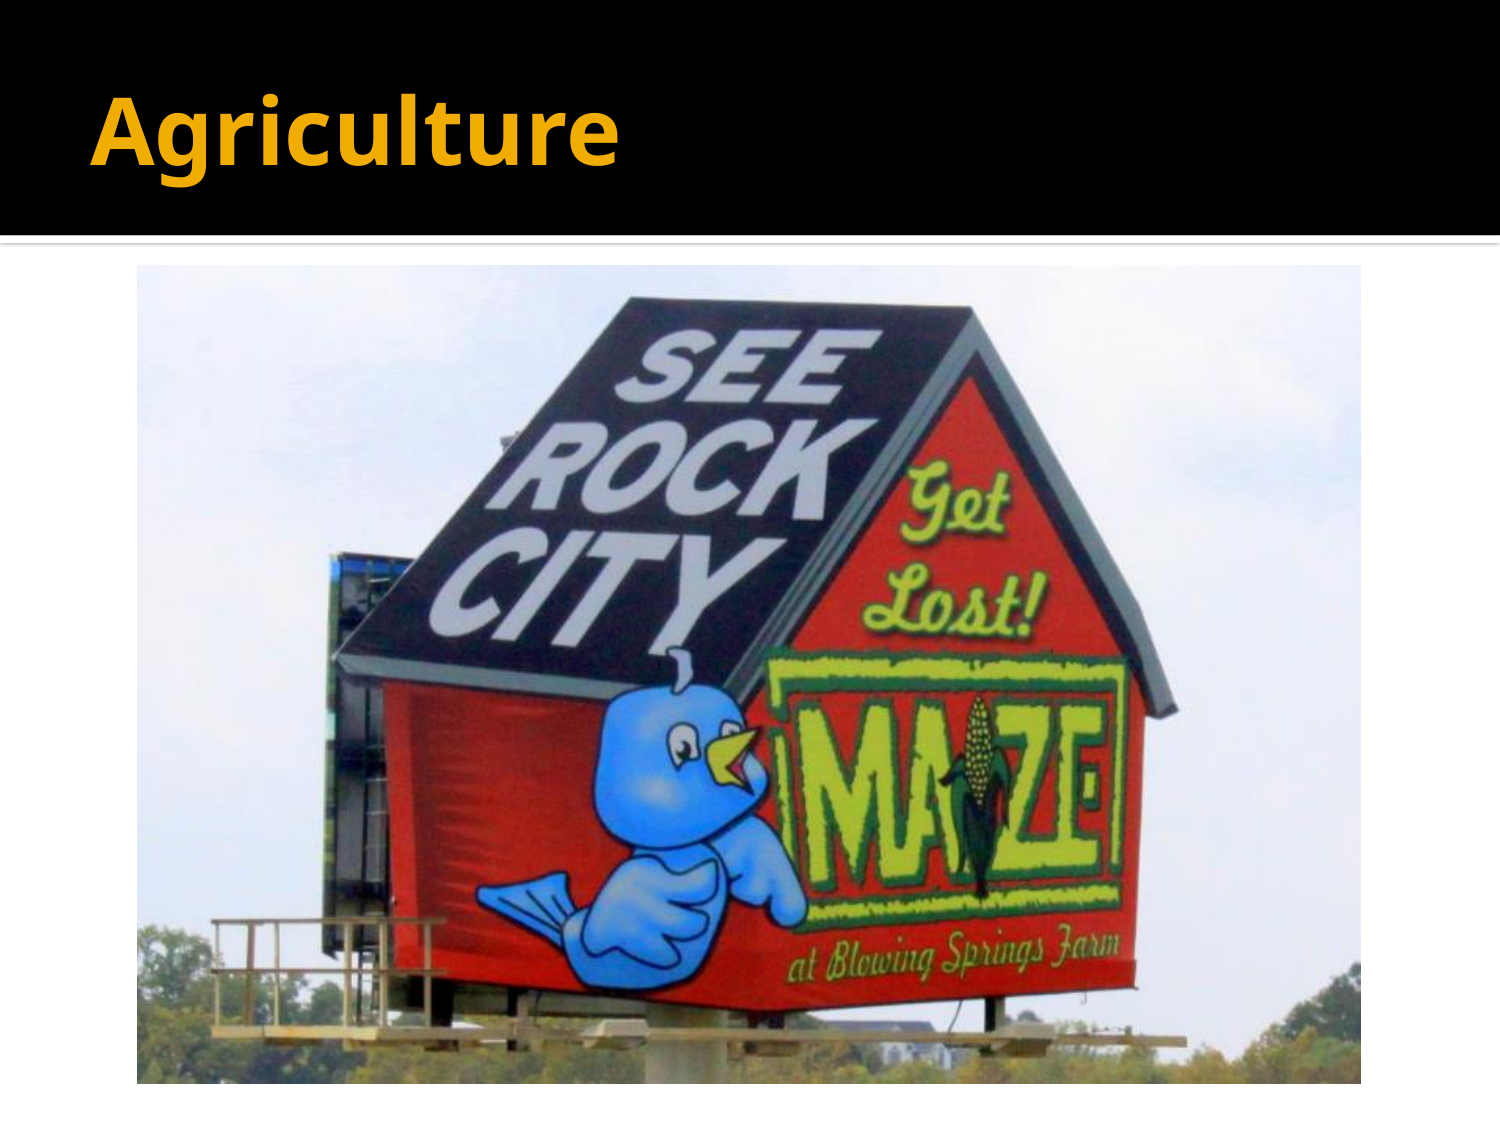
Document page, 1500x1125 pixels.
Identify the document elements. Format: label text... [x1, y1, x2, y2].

title Agriculture [75, 25, 1425, 231]
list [137, 265, 1361, 1084]
